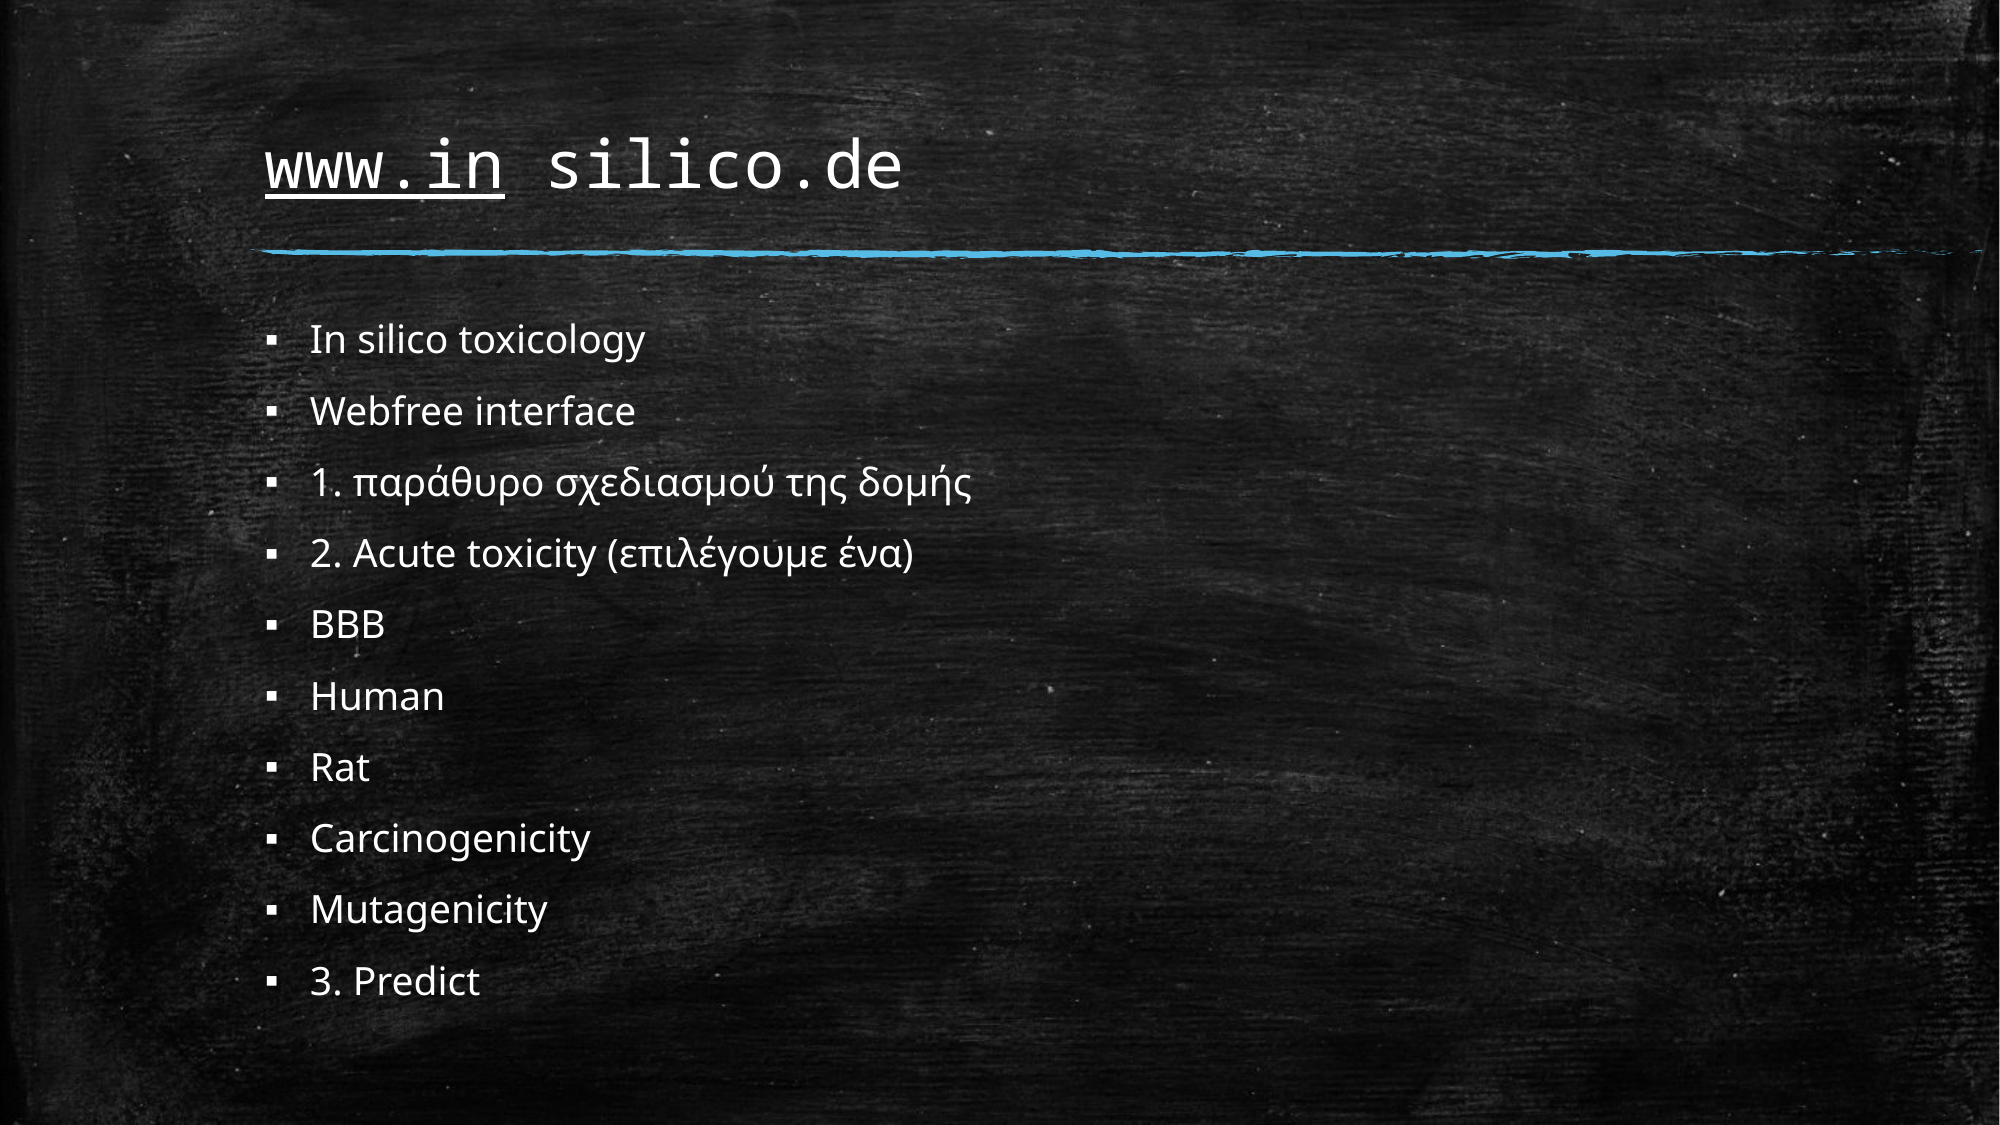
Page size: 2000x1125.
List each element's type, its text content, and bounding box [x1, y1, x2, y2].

list In silico toxicology Webfree interface 1. παράθυρο σχεδιασμού της δομής 2. Acute toxicity (επιλέγουμε ένα) ΒΒΒ Human Rat Carcinogenicity Mutagenicity 3. Predict [249, 312, 1750, 1013]
title www.in silico.de [249, 45, 1750, 213]
